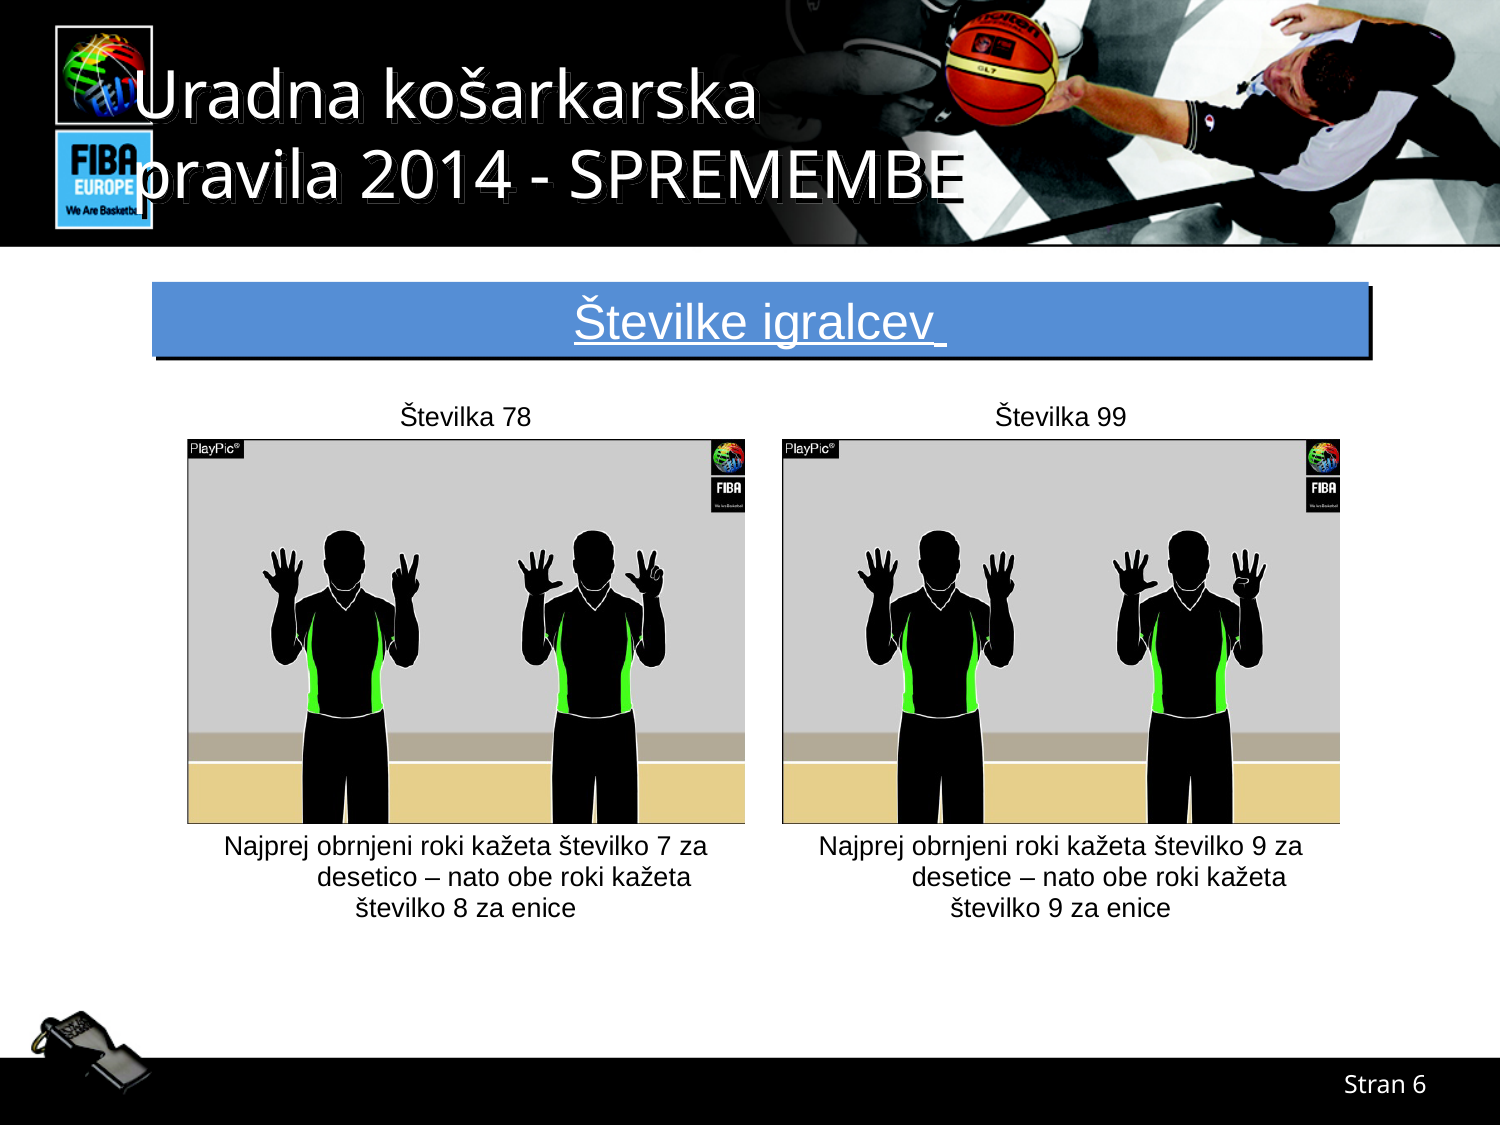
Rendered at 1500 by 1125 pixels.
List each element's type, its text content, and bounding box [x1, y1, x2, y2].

text_box Številke igralcev [152, 281, 1369, 357]
picture [0, 0, 1500, 1125]
